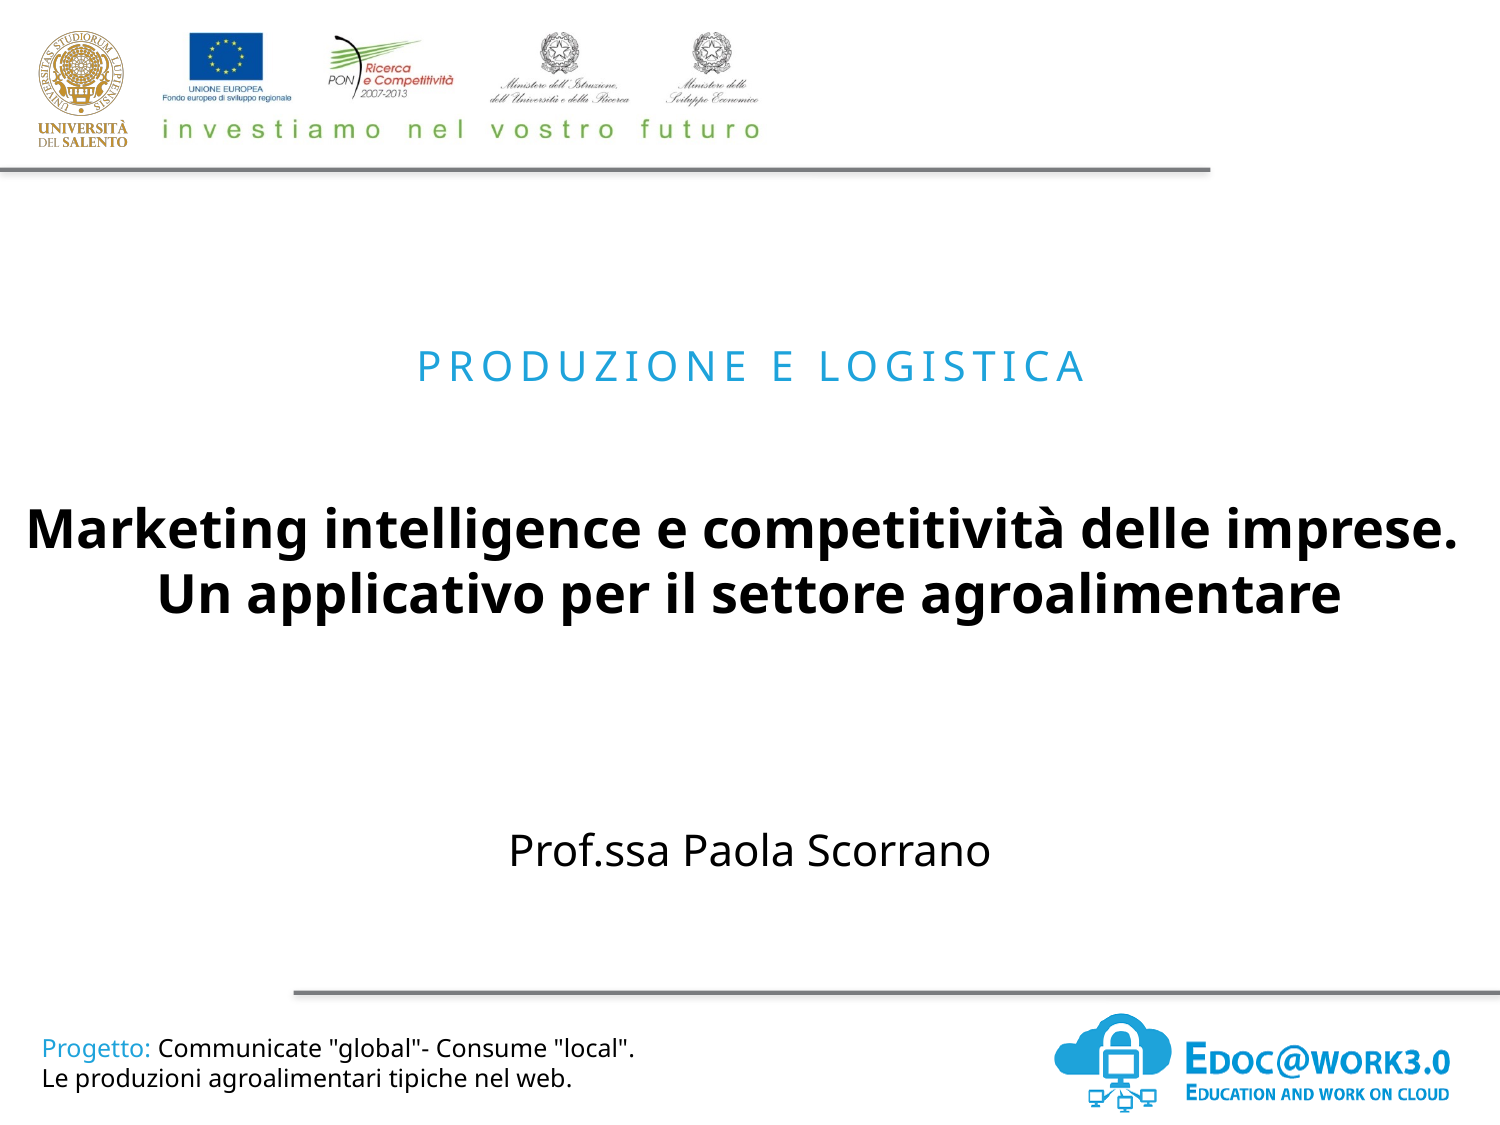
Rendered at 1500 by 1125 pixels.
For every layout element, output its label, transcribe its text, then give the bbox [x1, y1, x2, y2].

text_box Marketing intelligence e competitività delle imprese. Un applicativo per il settore agroalimentare [0, 494, 1500, 625]
picture [162, 32, 769, 146]
text_box Prof.ssa Paola Scorrano [508, 822, 992, 876]
picture [1050, 1009, 1500, 1123]
list Produzione e logistica [127, 310, 1373, 399]
picture [38, 31, 128, 147]
